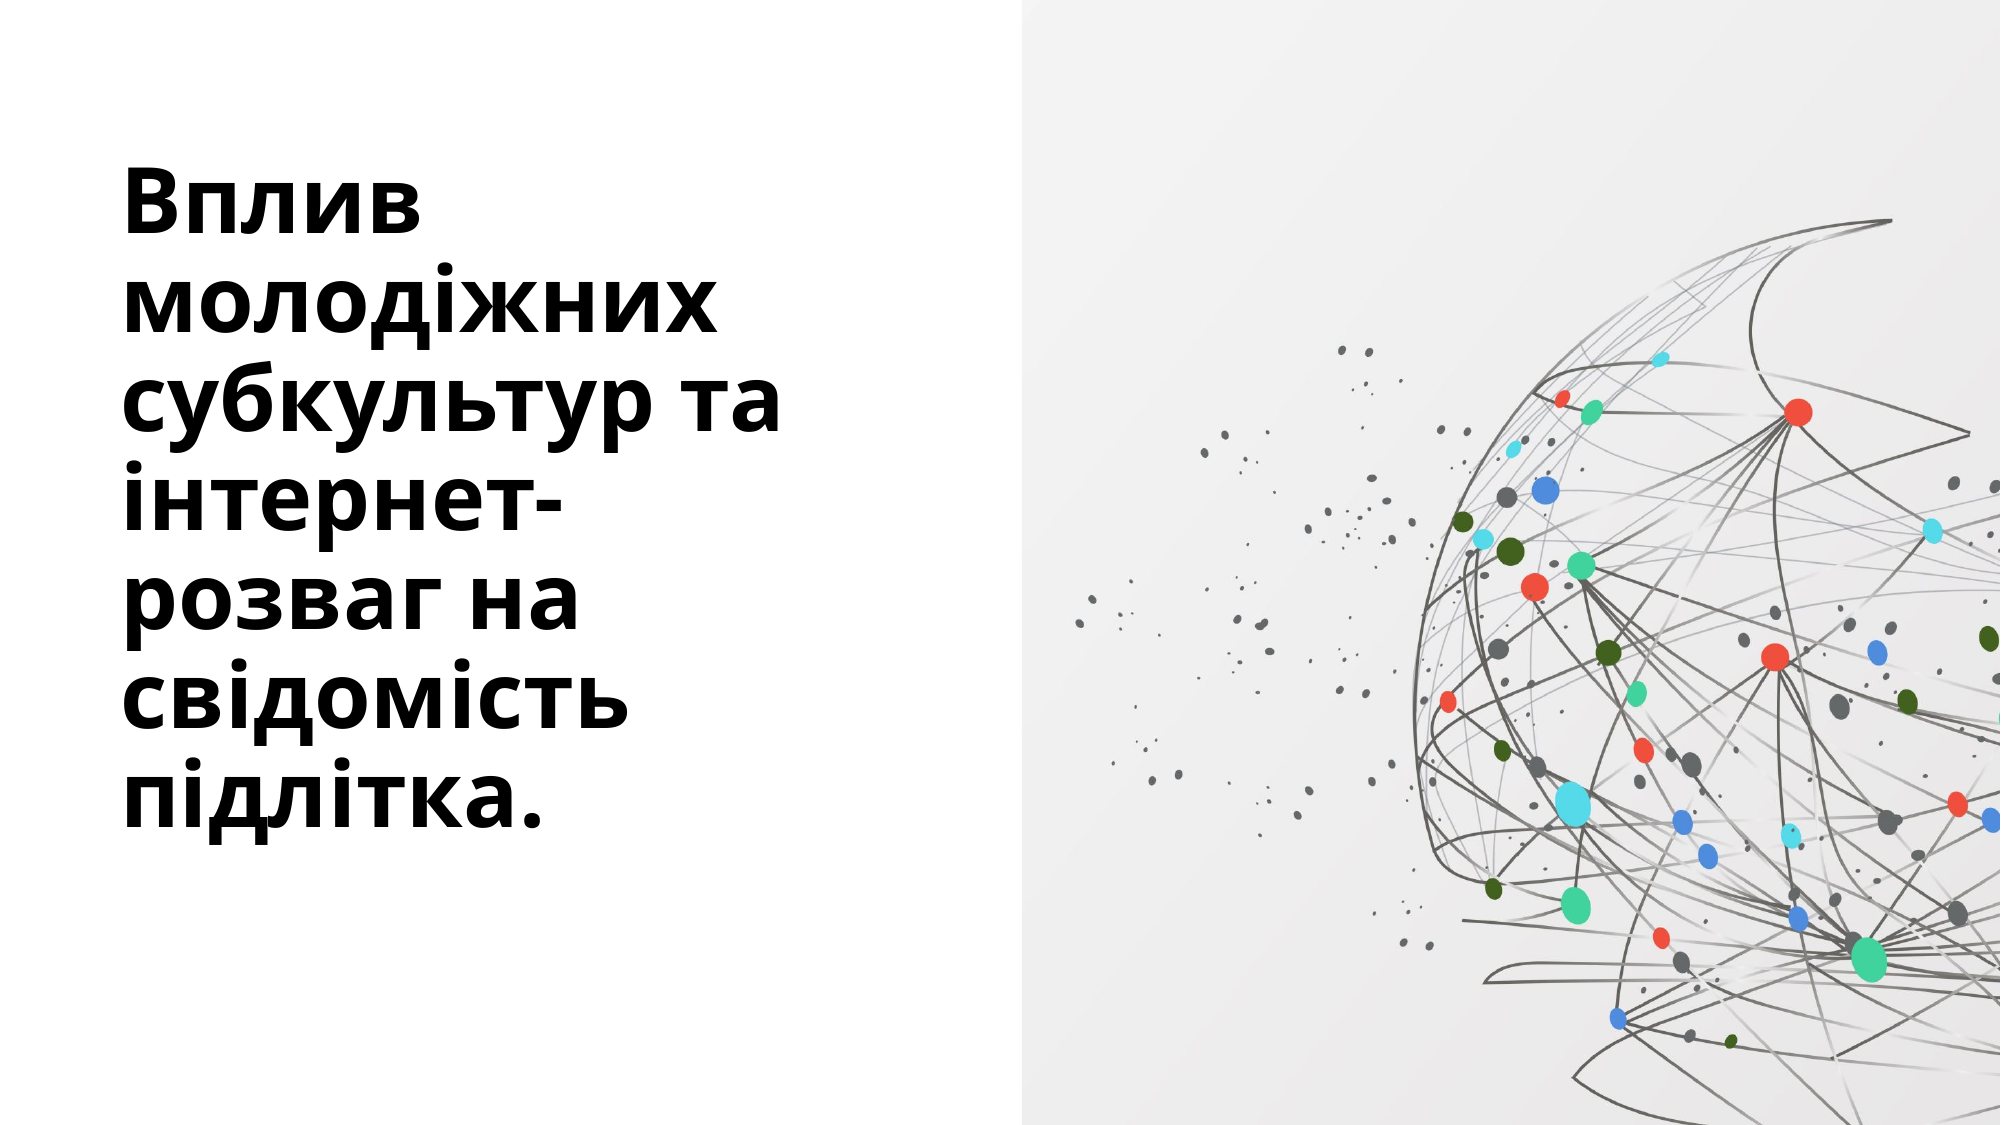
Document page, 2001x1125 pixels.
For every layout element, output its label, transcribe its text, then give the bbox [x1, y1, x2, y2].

text_box [0, 0, 1021, 1125]
title Вплив молодіжних субкультур та інтернет-розваг на свідомість підлітка. [105, 105, 864, 855]
picture [1021, 0, 2000, 1125]
